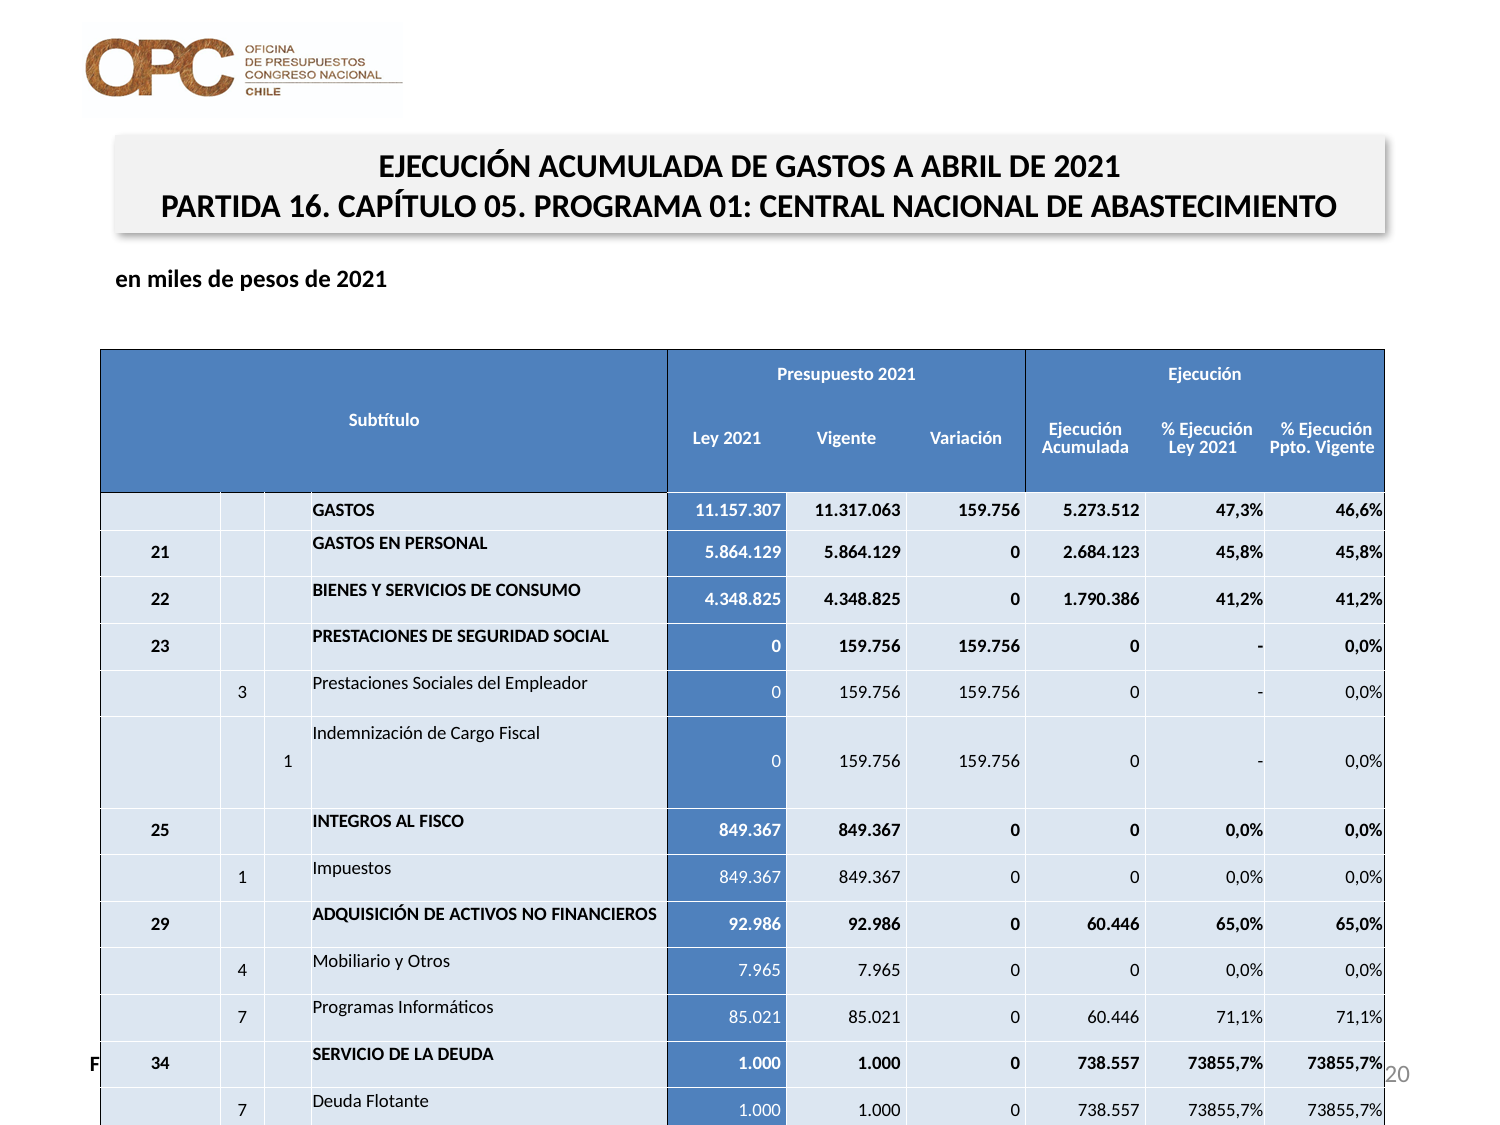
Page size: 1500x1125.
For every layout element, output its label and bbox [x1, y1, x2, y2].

table_cell [1026, 1088, 1145, 1125]
table_cell [787, 855, 906, 901]
table_cell [221, 577, 264, 623]
table_cell [265, 1088, 311, 1125]
table_cell [312, 1088, 667, 1125]
table_cell [1146, 717, 1264, 808]
table_cell [101, 855, 220, 901]
table_cell [101, 531, 220, 576]
table_cell [668, 385, 1025, 492]
table_cell [265, 624, 311, 670]
table_cell [101, 624, 220, 670]
table_cell [312, 948, 667, 994]
table_cell [312, 902, 667, 947]
table_cell [907, 995, 1025, 1041]
table_cell [668, 717, 786, 808]
table_cell [787, 493, 906, 530]
table_cell [1026, 671, 1145, 716]
table_cell [668, 671, 786, 716]
table_cell [101, 948, 220, 994]
table_cell [265, 577, 311, 623]
table_cell [907, 1042, 1025, 1087]
table_cell [1265, 577, 1384, 623]
table_cell [787, 809, 906, 854]
table_cell [787, 671, 906, 716]
table_cell [265, 1042, 311, 1087]
table_cell [787, 902, 906, 947]
table_cell [101, 577, 220, 623]
table_cell [1146, 671, 1264, 716]
table_cell [1146, 493, 1264, 530]
table_cell [1146, 624, 1264, 670]
table_cell [787, 624, 906, 670]
table_cell [312, 809, 667, 854]
table_cell [1146, 531, 1264, 576]
table_cell [1265, 855, 1384, 901]
table_cell [1265, 902, 1384, 947]
table_cell [221, 1042, 264, 1087]
table_cell [907, 1088, 1025, 1125]
table_cell [101, 493, 220, 530]
table_cell [787, 1088, 906, 1125]
table_cell [312, 855, 667, 901]
table_cell [221, 531, 264, 576]
table_cell [221, 948, 264, 994]
table_cell [1146, 855, 1264, 901]
table_cell [787, 531, 906, 576]
table_cell [1026, 809, 1145, 854]
table_cell [668, 531, 786, 576]
table_cell [1026, 995, 1145, 1041]
table_cell [1146, 1042, 1264, 1087]
table_cell [1265, 624, 1384, 670]
table_cell [1026, 385, 1384, 492]
table_cell [1026, 624, 1145, 670]
table_cell [1146, 809, 1264, 854]
table_cell [1146, 1088, 1264, 1125]
table_header [668, 350, 1025, 385]
table_cell [668, 948, 786, 994]
table_cell [221, 493, 264, 530]
table_cell [101, 1088, 220, 1125]
table_cell [221, 671, 264, 716]
table_cell [221, 902, 264, 947]
table_cell [907, 717, 1025, 808]
table_cell [1026, 948, 1145, 994]
table_cell [312, 995, 667, 1041]
text_box [115, 136, 1385, 233]
table_cell [668, 809, 786, 854]
table_cell [1265, 1088, 1384, 1125]
table_cell [312, 1042, 667, 1087]
table_cell [1265, 717, 1384, 808]
table_cell [907, 671, 1025, 716]
table_cell [101, 1042, 220, 1087]
table_cell [668, 493, 786, 530]
table_cell [907, 809, 1025, 854]
table_cell [787, 995, 906, 1041]
table_cell [1146, 902, 1264, 947]
table_cell [101, 902, 220, 947]
table_cell [787, 948, 906, 994]
table_cell [312, 493, 667, 530]
table_cell [1146, 577, 1264, 623]
table_cell [1026, 577, 1145, 623]
table_cell [265, 717, 311, 808]
table_cell [907, 948, 1025, 994]
table_cell [668, 995, 786, 1041]
table_cell [907, 493, 1025, 530]
table_cell [1265, 948, 1384, 994]
table_cell [265, 855, 311, 901]
table_cell [101, 717, 220, 808]
table_cell [221, 1088, 264, 1125]
table_header [1026, 350, 1384, 385]
table_cell [312, 624, 667, 670]
table_cell [312, 577, 667, 623]
table_cell [668, 902, 786, 947]
table_cell [668, 1088, 786, 1125]
slide_number [1385, 1042, 1425, 1103]
table_cell [1265, 809, 1384, 854]
table_cell [221, 995, 264, 1041]
table_cell [1265, 671, 1384, 716]
table_cell [907, 624, 1025, 670]
table_cell [1026, 531, 1145, 576]
table_cell [221, 855, 264, 901]
picture [82, 22, 403, 118]
table_cell [265, 671, 311, 716]
table_cell [265, 531, 311, 576]
table_cell [907, 531, 1025, 576]
text_box [100, 255, 1425, 300]
table_cell [907, 577, 1025, 623]
table_cell [101, 995, 220, 1041]
table_cell [1265, 531, 1384, 576]
table_cell [668, 855, 786, 901]
table_cell [1146, 995, 1264, 1041]
table_cell [312, 671, 667, 716]
table_cell [1265, 995, 1384, 1041]
table_cell [907, 902, 1025, 947]
table_cell [668, 624, 786, 670]
table_cell [907, 855, 1025, 901]
table_cell [265, 493, 311, 530]
table_cell [1265, 493, 1384, 530]
table_cell [221, 809, 264, 854]
table_cell [1146, 948, 1264, 994]
table_cell [265, 995, 311, 1041]
table_cell [101, 671, 220, 716]
table_cell [1026, 902, 1145, 947]
table_cell [1265, 1042, 1384, 1087]
table_cell [221, 717, 264, 808]
table_cell [668, 1042, 786, 1087]
table_cell [787, 577, 906, 623]
table_cell [265, 809, 311, 854]
table_cell [101, 809, 220, 854]
table_cell [1026, 855, 1145, 901]
table_cell [787, 717, 906, 808]
table_cell [668, 577, 786, 623]
table_cell [312, 531, 667, 576]
table_cell [265, 948, 311, 994]
table_cell [787, 1042, 906, 1087]
table_cell [221, 624, 264, 670]
table_cell [1026, 717, 1145, 808]
table_cell [1026, 493, 1145, 530]
table_header [101, 350, 667, 492]
table_cell [1026, 1042, 1145, 1087]
table_cell [265, 902, 311, 947]
table_cell [312, 717, 667, 808]
